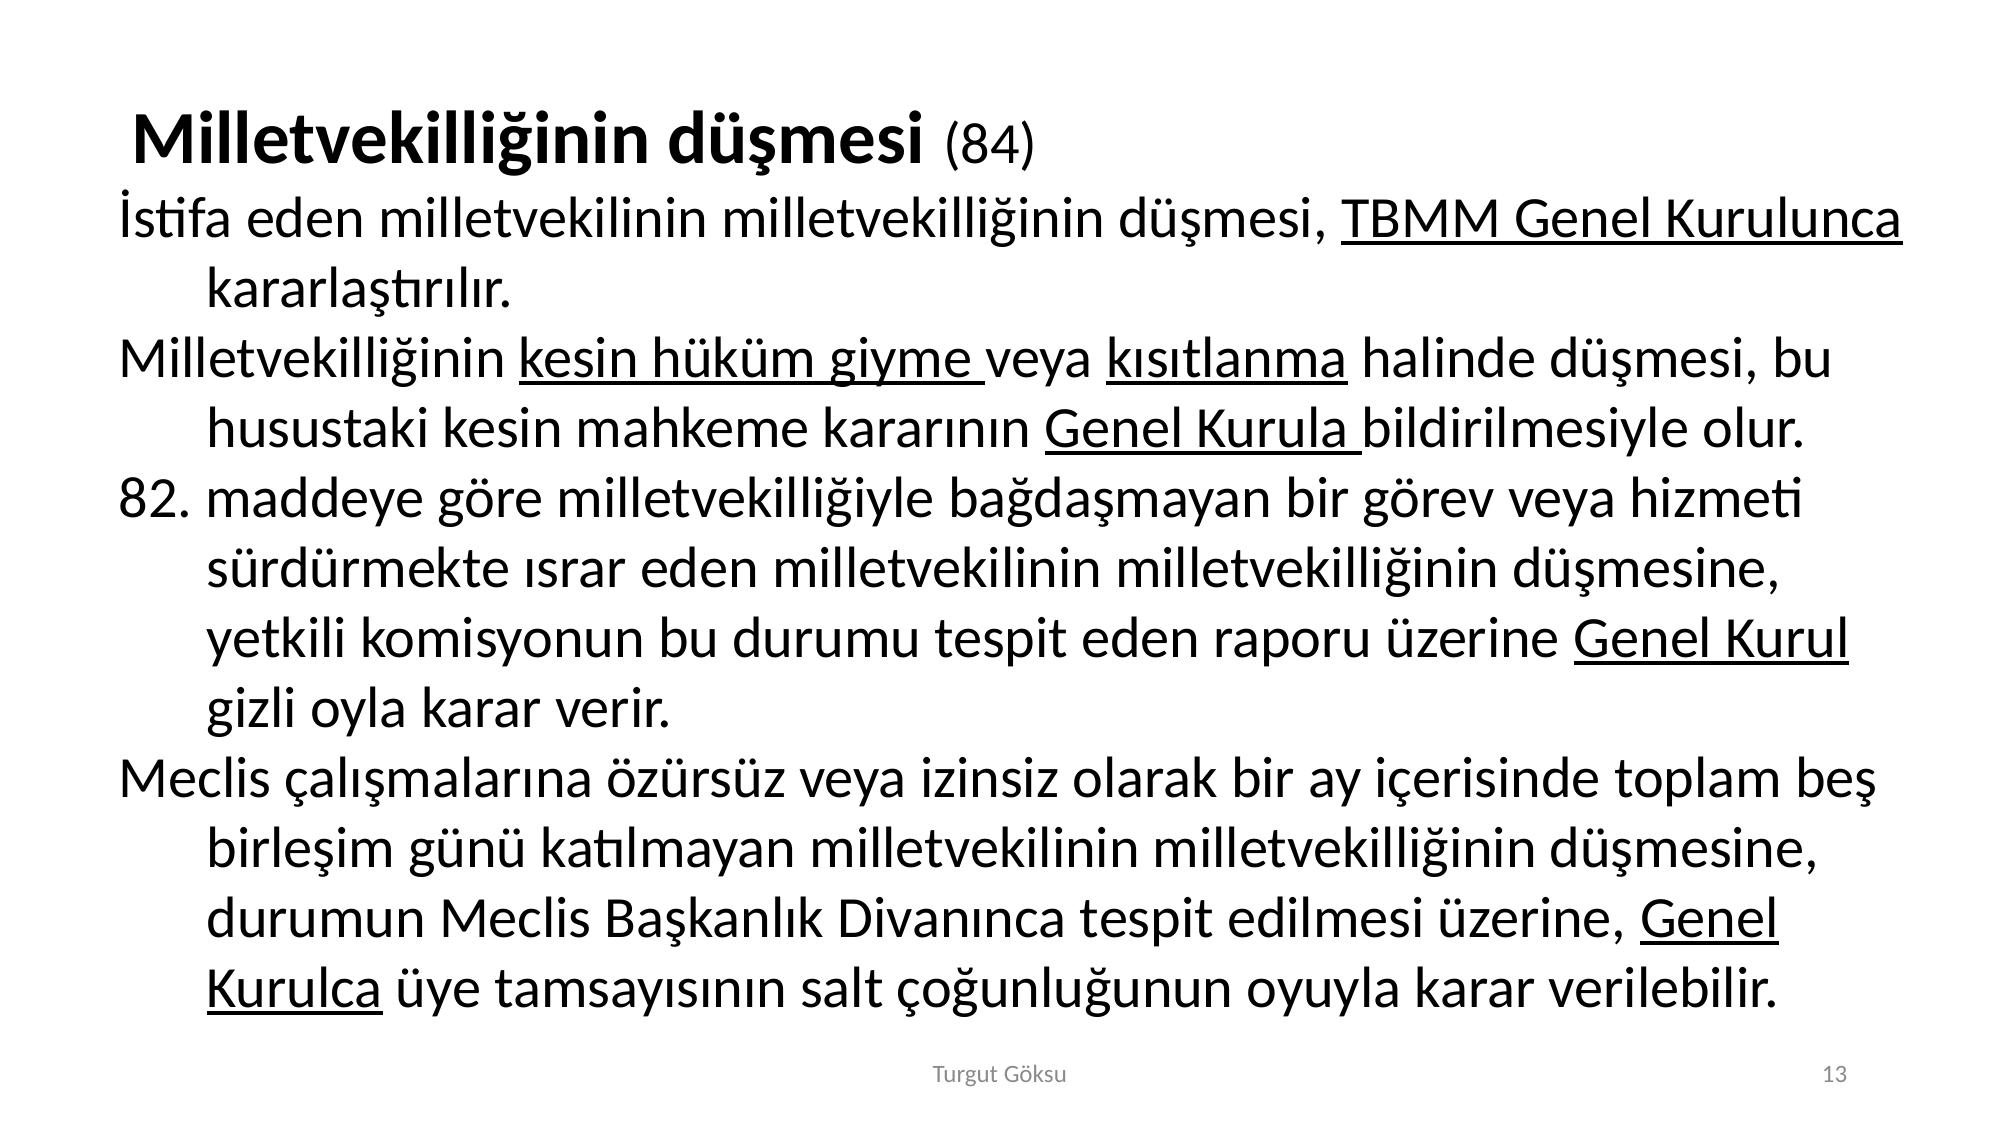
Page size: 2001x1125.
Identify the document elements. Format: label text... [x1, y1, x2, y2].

slide_number 13 [1412, 1042, 1863, 1103]
footer Turgut Göksu [662, 1042, 1338, 1103]
text_box Milletvekilliğinin düşmesi (84) İstifa eden milletvekilinin milletvekilliğinin düşmesi, TBMM Genel Kurulunca kararlaştırılır. Milletvekilliğinin kesin hüküm giyme veya kısıtlanma halinde düşmesi, bu husustaki kesin mahkeme kararının Genel Kurula bildirilmesiyle olur. 82. maddeye göre milletvekilliğiyle bağdaşmayan bir görev veya hizmeti sürdürmekte ısrar eden milletvekilinin milletvekilliğinin düşmesine, yetkili komisyonun bu durumu tespit eden raporu üzerine Genel Kurul gizli oyla karar verir. Meclis çalışmalarına özürsüz veya izinsiz olarak bir ay içerisinde toplam beş birleşim günü katılmayan milletvekilinin milletvekilliğinin düşmesine, durumun Meclis Başkanlık Divanınca tespit edilmesi üzerine, Genel Kurulca üye tamsayısının salt çoğunluğunun oyuyla karar verilebilir. [103, 81, 1920, 1027]
